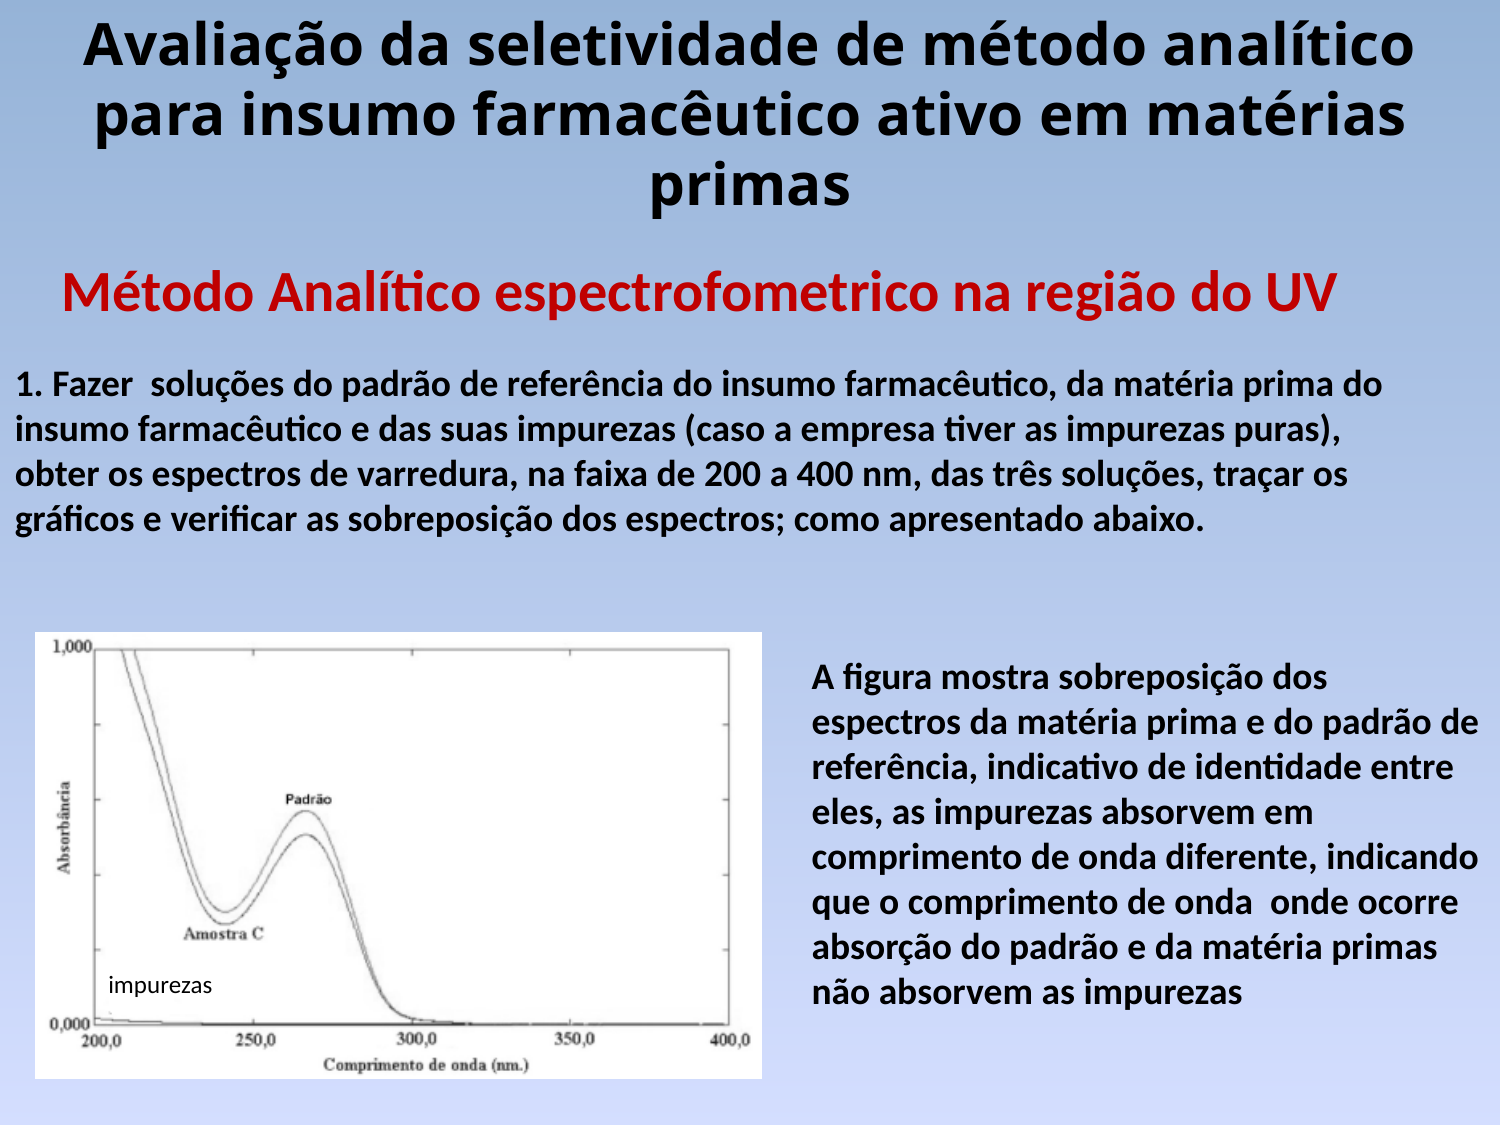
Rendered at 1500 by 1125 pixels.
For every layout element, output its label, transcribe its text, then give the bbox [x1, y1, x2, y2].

text_box A figura mostra sobreposição dos espectros da matéria prima e do padrão de referência, indicativo de identidade entre eles, as impurezas absorvem em comprimento de onda diferente, indicando que o comprimento de onda onde ocorre absorção do padrão e da matéria primas não absorvem as impurezas [796, 644, 1500, 1020]
text_box Método Analítico espectrofometrico na região do UV [46, 246, 1500, 331]
picture [34, 632, 763, 1080]
text_box 1. Fazer soluções do padrão de referência do insumo farmacêutico, da matéria prima do insumo farmacêutico e das suas impurezas (caso a empresa tiver as impurezas puras), obter os espectros de varredura, na faixa de 200 a 400 nm, das três soluções, traçar os gráficos e verificar as sobreposição dos espectros; como apresentado abaixo. [0, 351, 1407, 547]
text_box Avaliação da seletividade de método analítico para insumo farmacêutico ativo em matérias primas [0, 0, 1500, 225]
